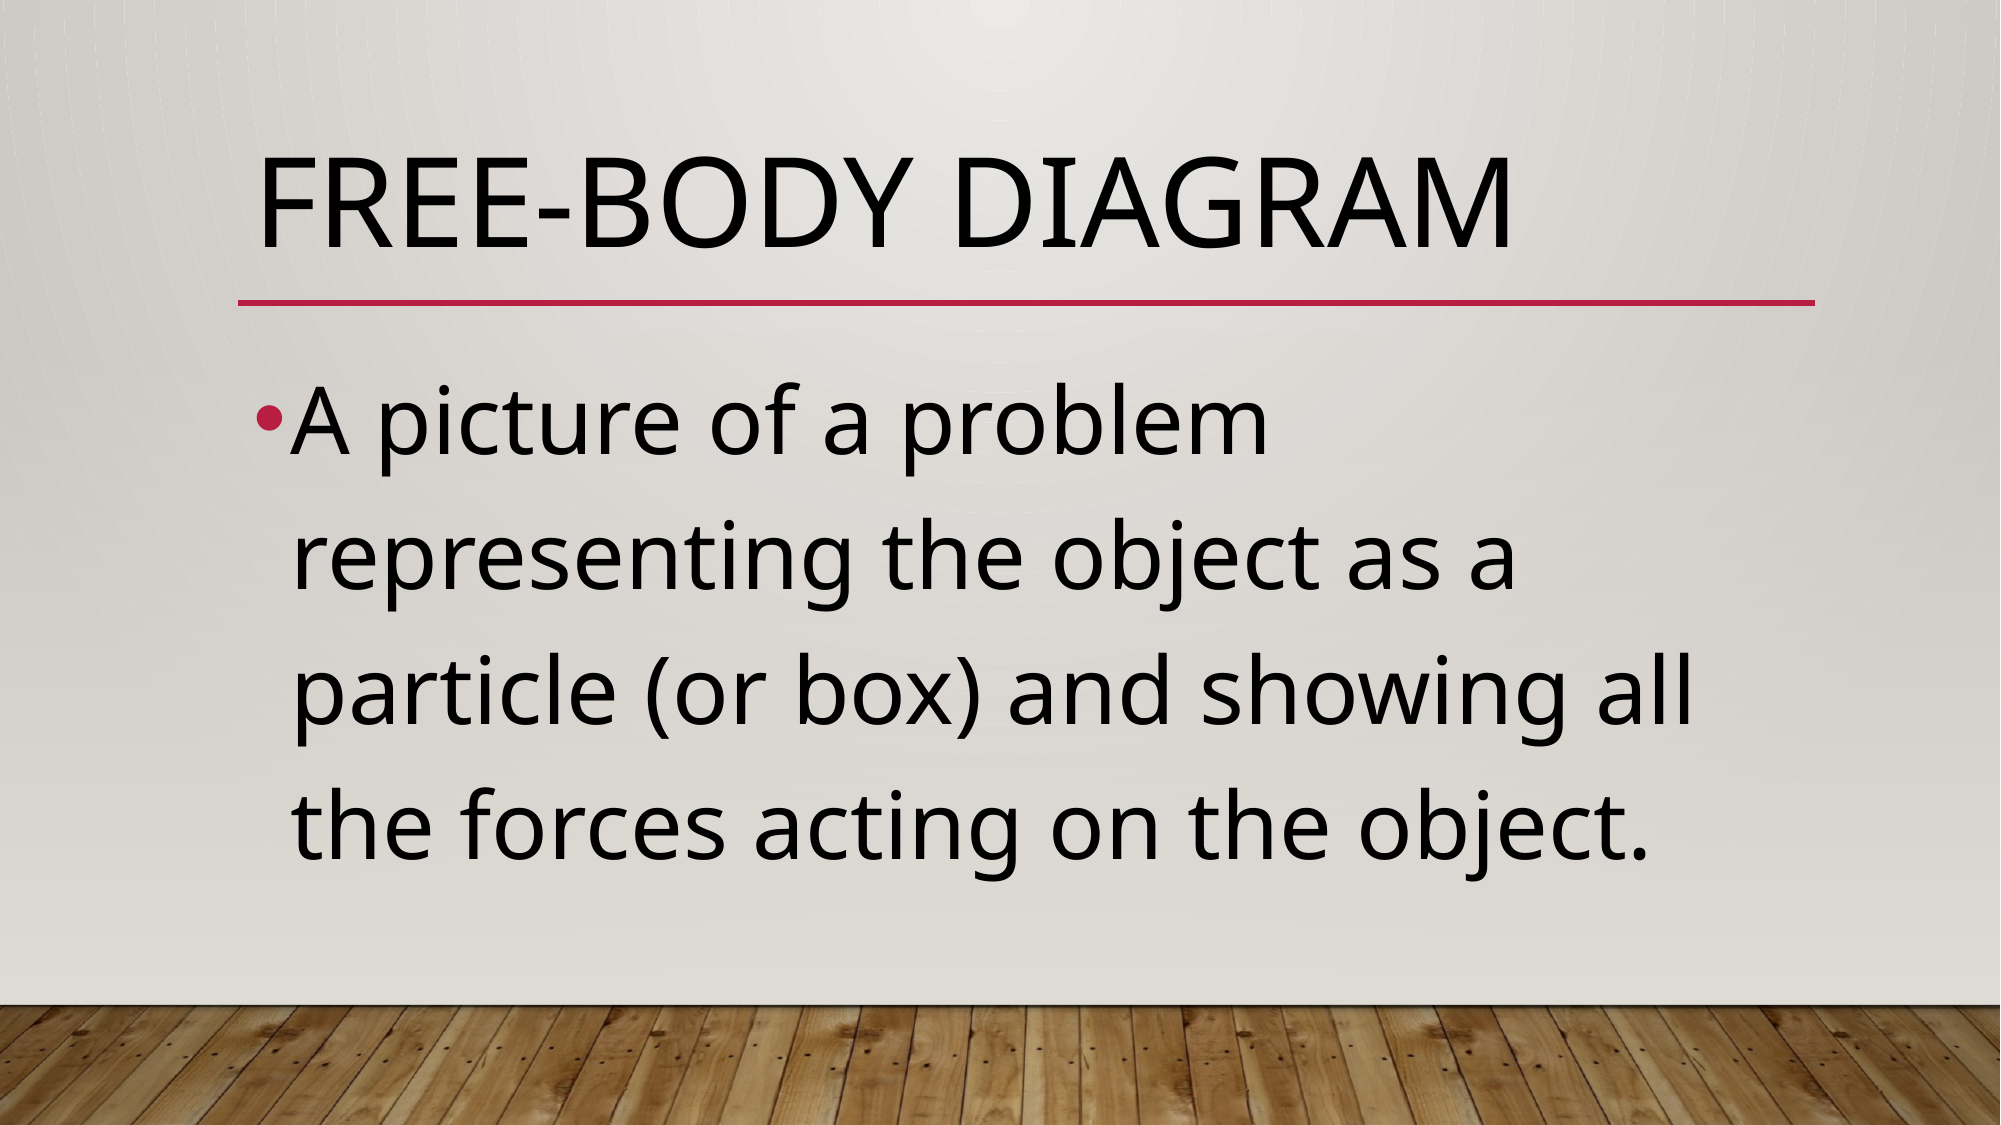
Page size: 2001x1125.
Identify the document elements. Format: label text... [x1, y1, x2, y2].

list A picture of a problem representing the object as a particle (or box) and showing all the forces acting on the object. [238, 330, 1814, 897]
title Free-Body Diagram [238, 131, 1814, 305]
picture [0, 1005, 2000, 1125]
